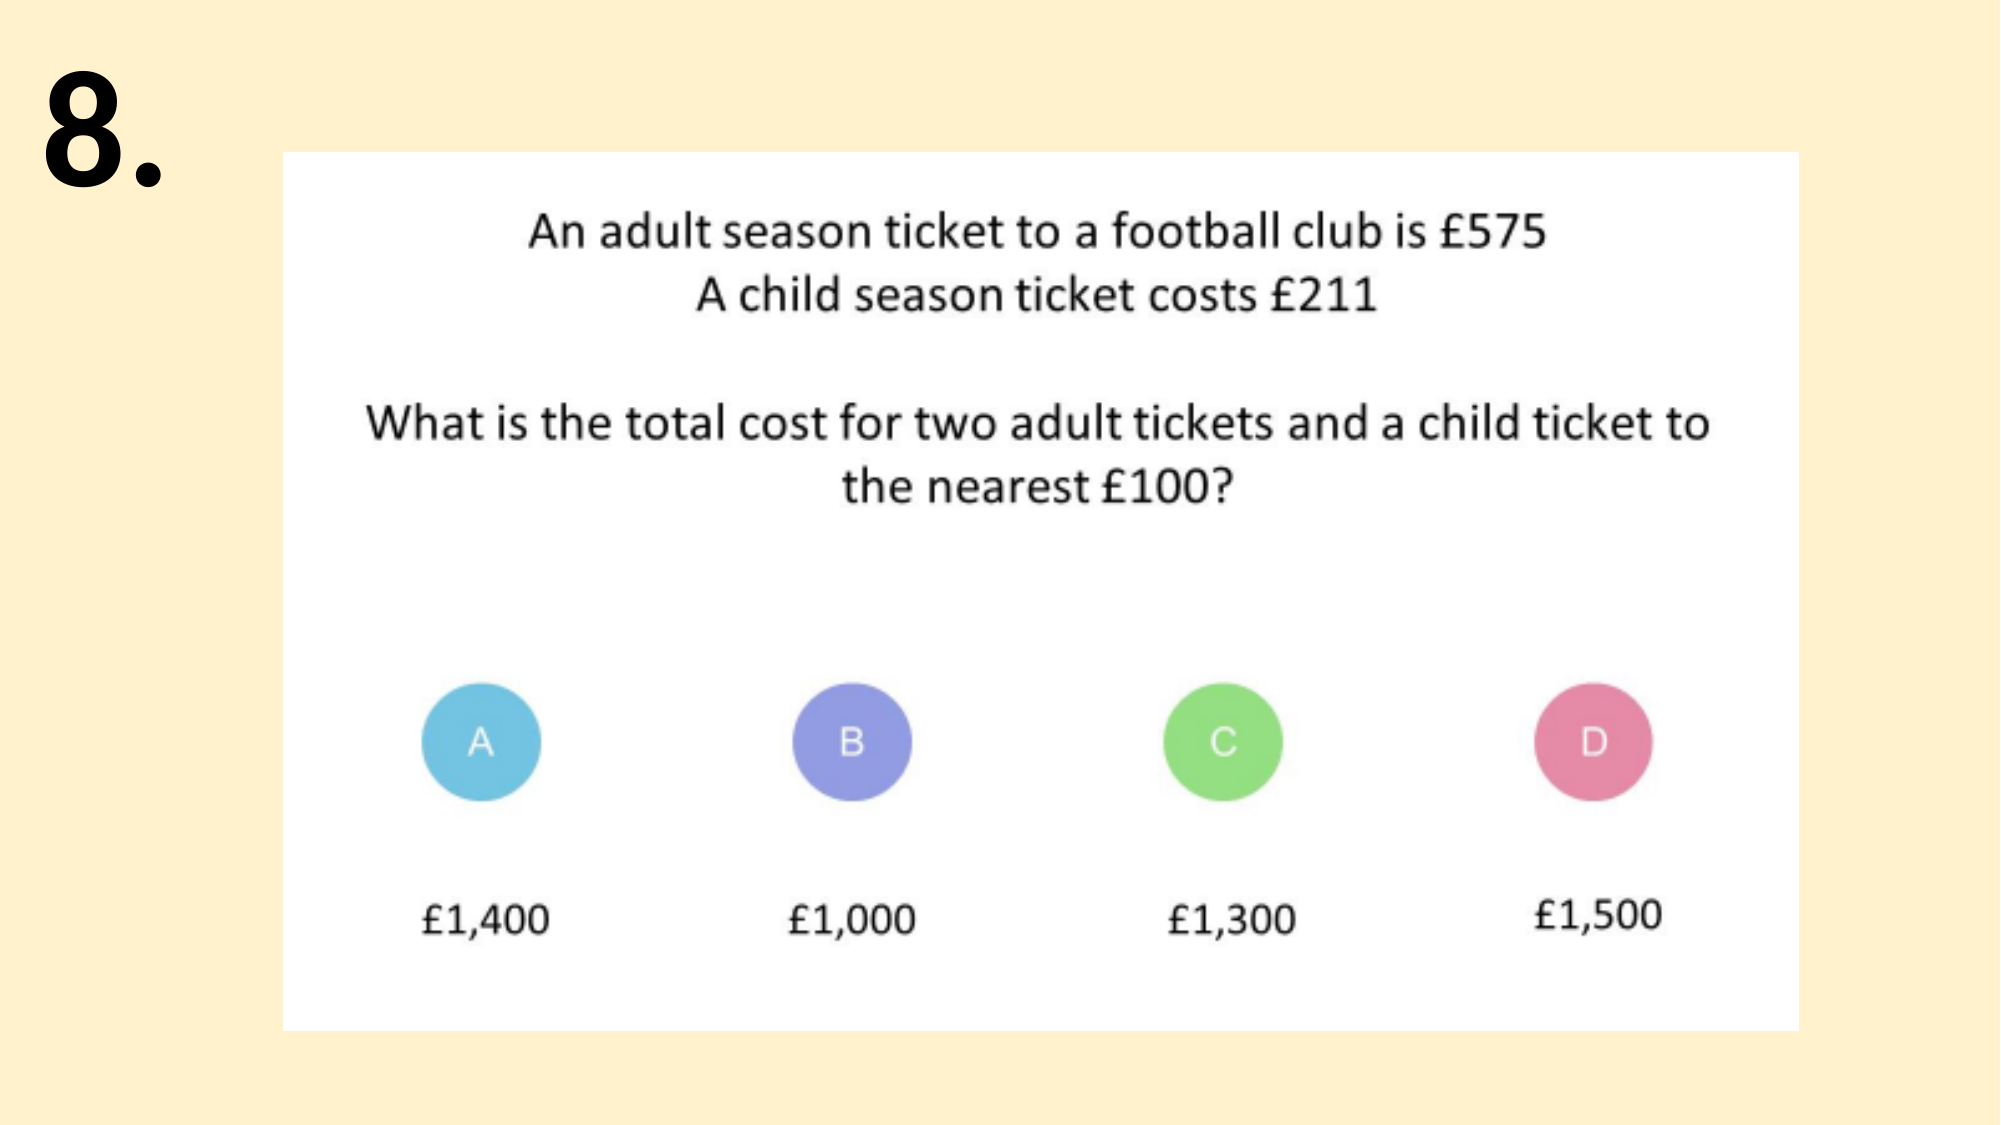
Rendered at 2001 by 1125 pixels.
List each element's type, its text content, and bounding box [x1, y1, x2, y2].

text_box 8. [26, 12, 188, 228]
picture [283, 152, 1799, 1031]
